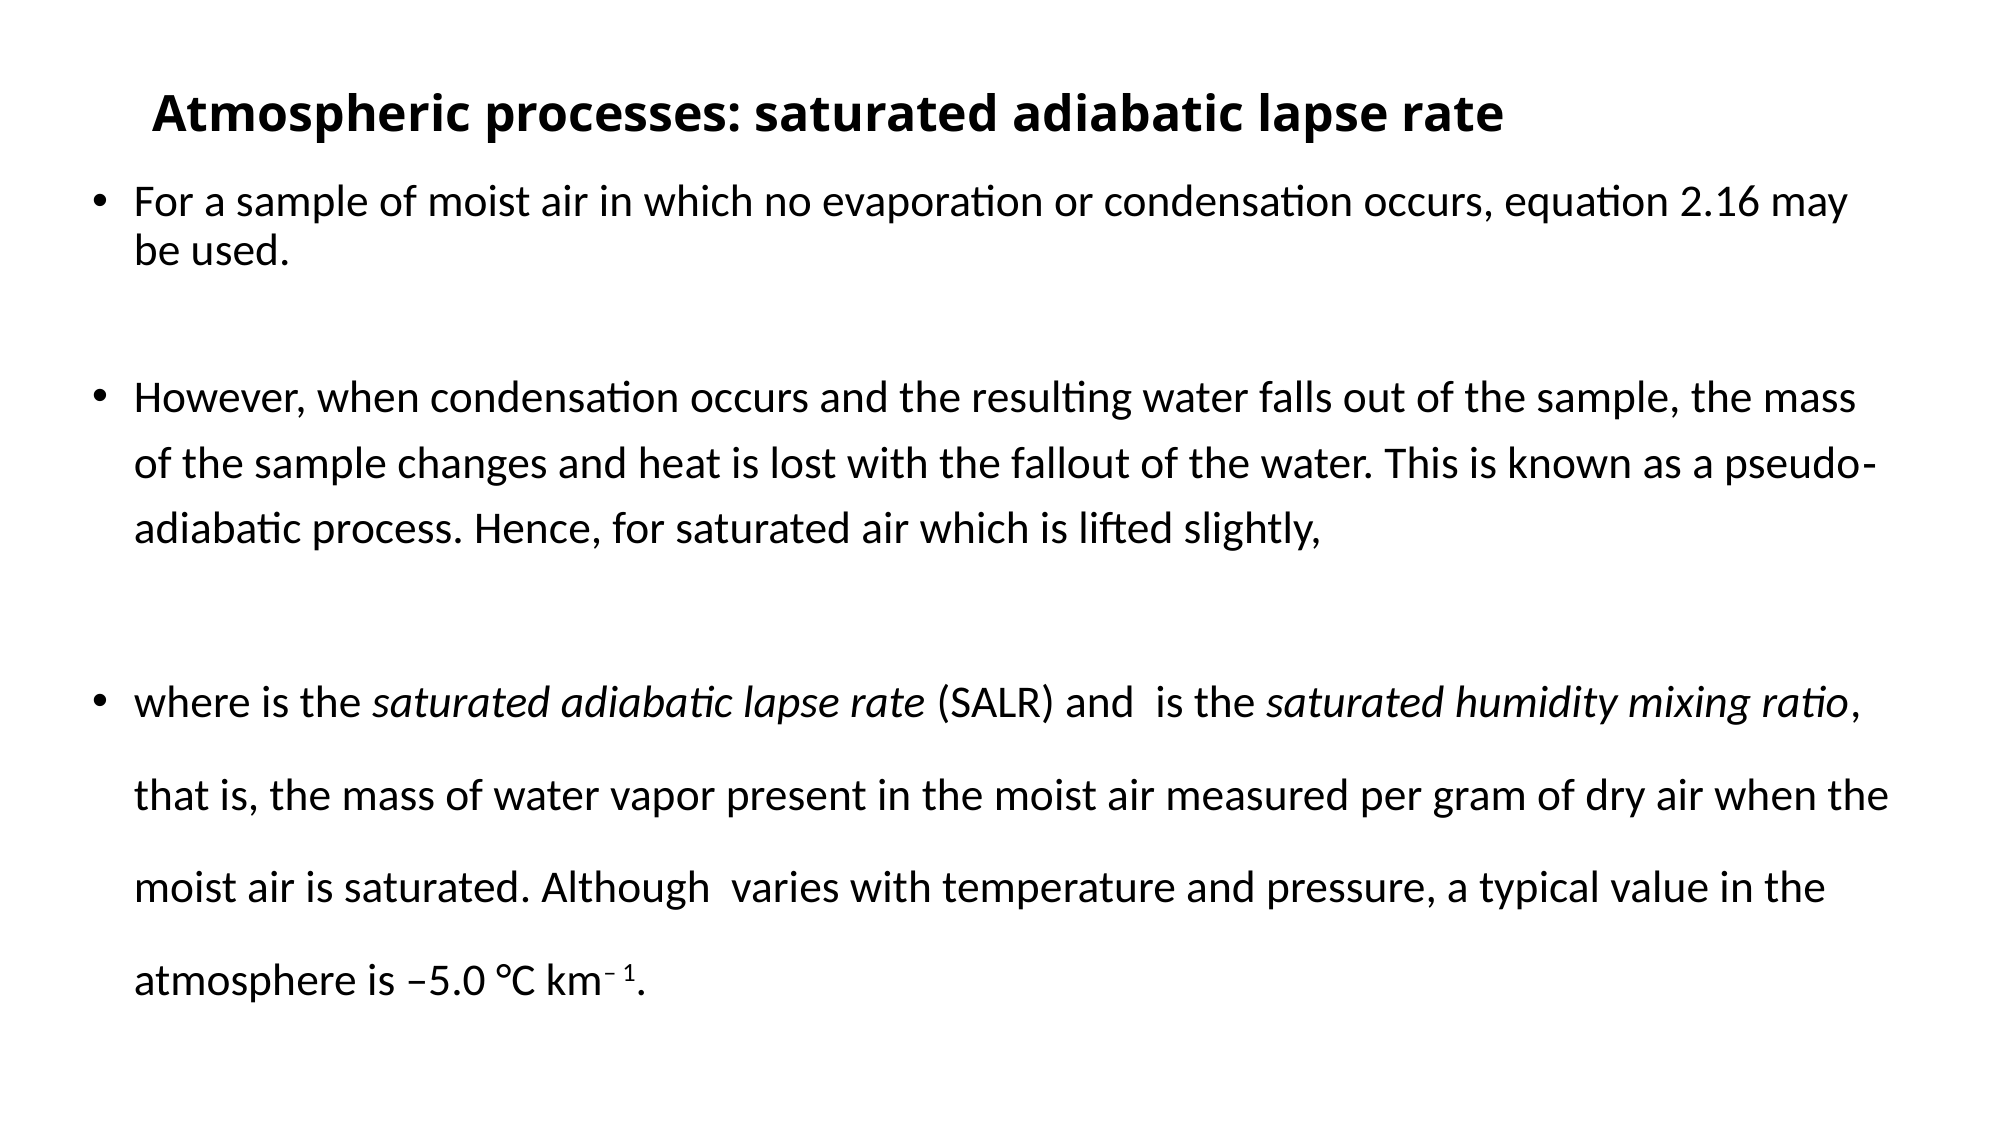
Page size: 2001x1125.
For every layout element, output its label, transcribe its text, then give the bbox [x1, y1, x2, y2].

title Atmospheric processes: saturated adiabatic lapse rate [137, 59, 1863, 170]
